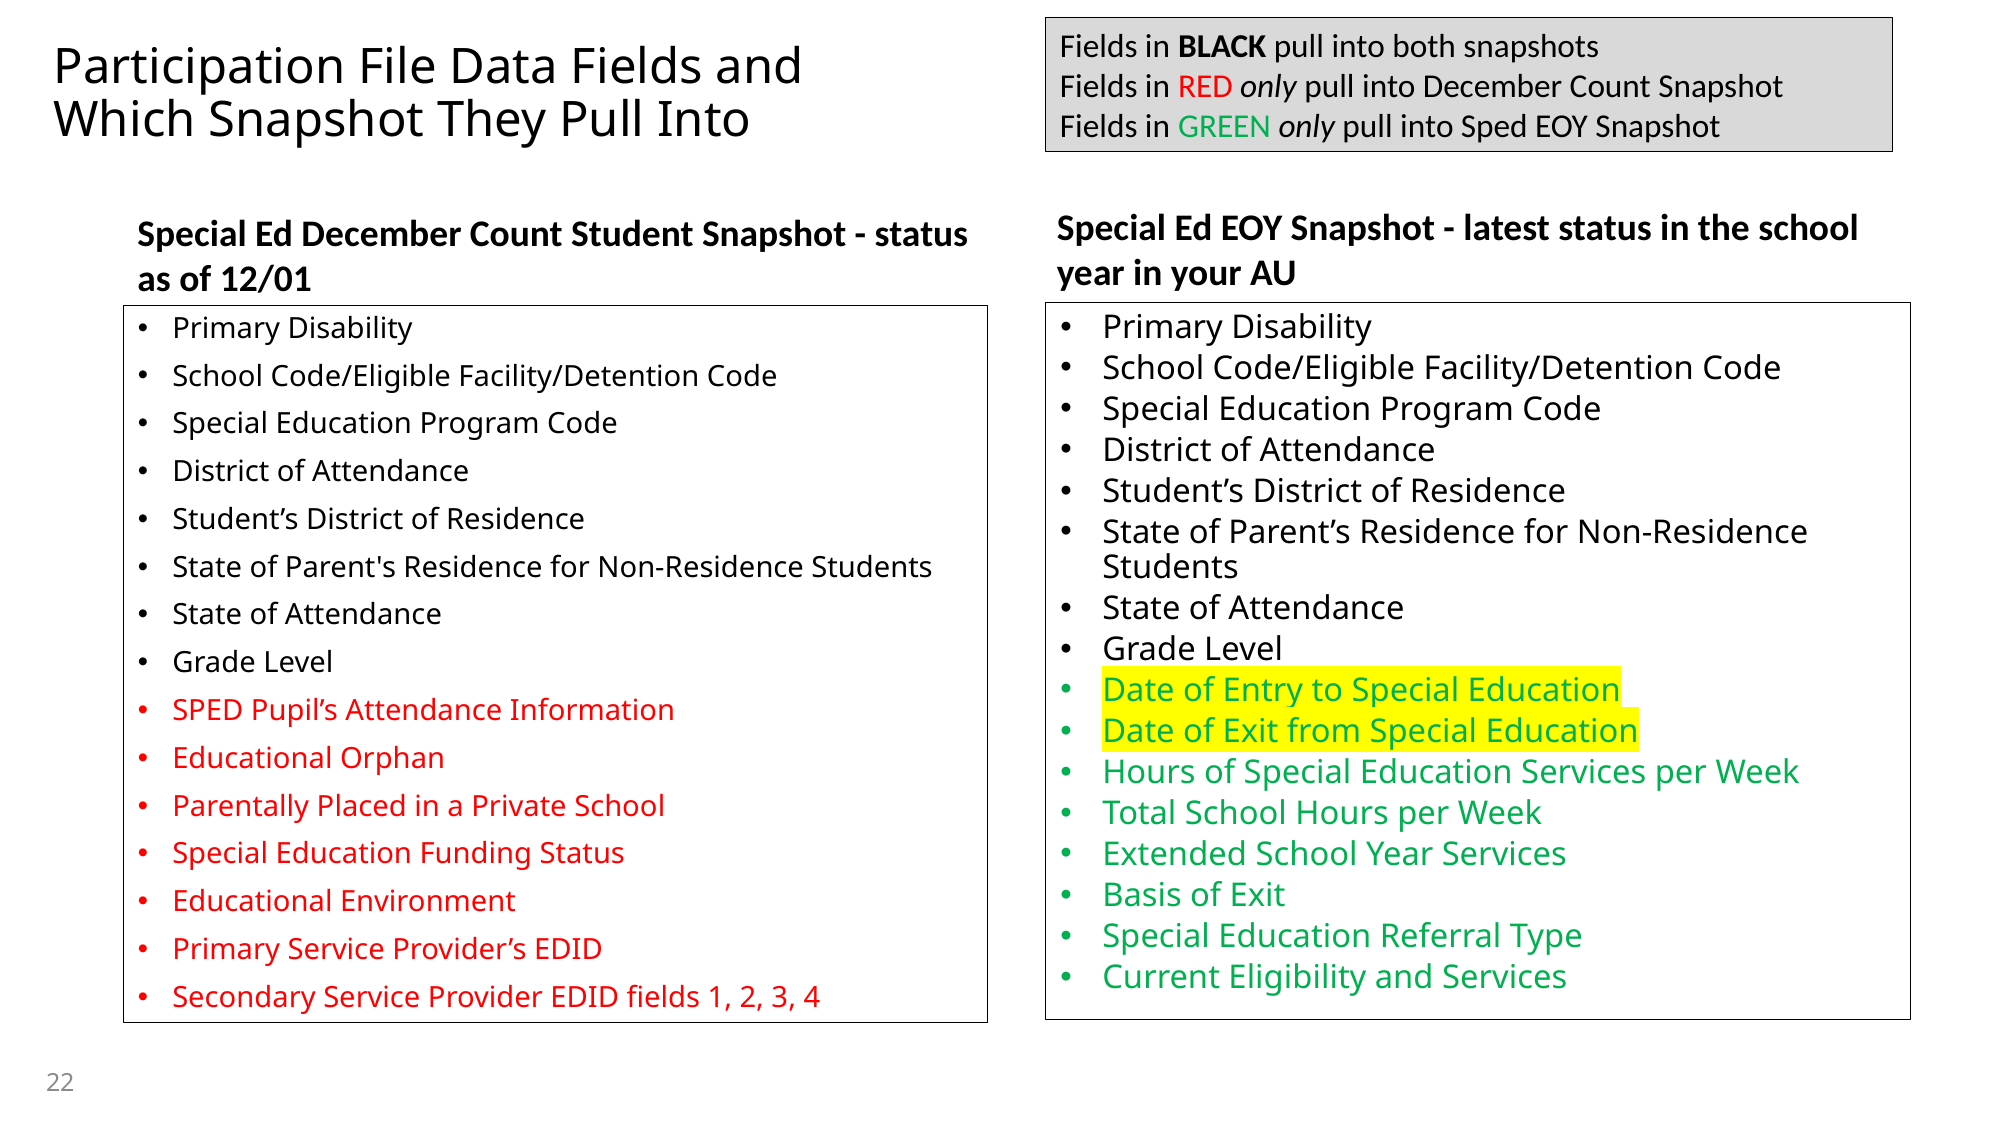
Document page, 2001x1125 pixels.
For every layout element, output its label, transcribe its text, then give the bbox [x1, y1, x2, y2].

title Participation File Data Fields and Which Snapshot They Pull Into [53, 41, 973, 148]
slide_number 22 [17, 1055, 90, 1111]
text_box Special Ed December Count Student Snapshot - status as of 12/01 [122, 201, 988, 305]
list Primary Disability School Code/Eligible Facility/Detention Code Special Education Program Code District of Attendance Student’s District of Residence State of Parent's Residence for Non-Residence Students State of Attendance Grade Level SPED Pupil’s Attendance Information Educational Orphan Parentally Placed in a Private School Special Education Funding Status Educational Environment Primary Service Provider’s EDID Secondary Service Provider EDID fields 1, 2, 3, 4 [122, 305, 988, 1023]
text_box Fields in BLACK pull into both snapshots Fields in RED only pull into December Count Snapshot Fields in GREEN only pull into Sped EOY Snapshot [1045, 16, 1893, 152]
list Primary Disability School Code/Eligible Facility/Detention Code Special Education Program Code District of Attendance Student’s District of Residence State of Parent’s Residence for Non-Residence Students State of Attendance Grade Level Date of Entry to Special Education Date of Exit from Special Education Hours of Special Education Services per Week Total School Hours per Week Extended School Year Services Basis of Exit Special Education Referral Type Current Eligibility and Services [1045, 302, 1910, 1020]
text_box Special Ed EOY Snapshot - latest status in the school year in your AU [1042, 196, 1893, 346]
